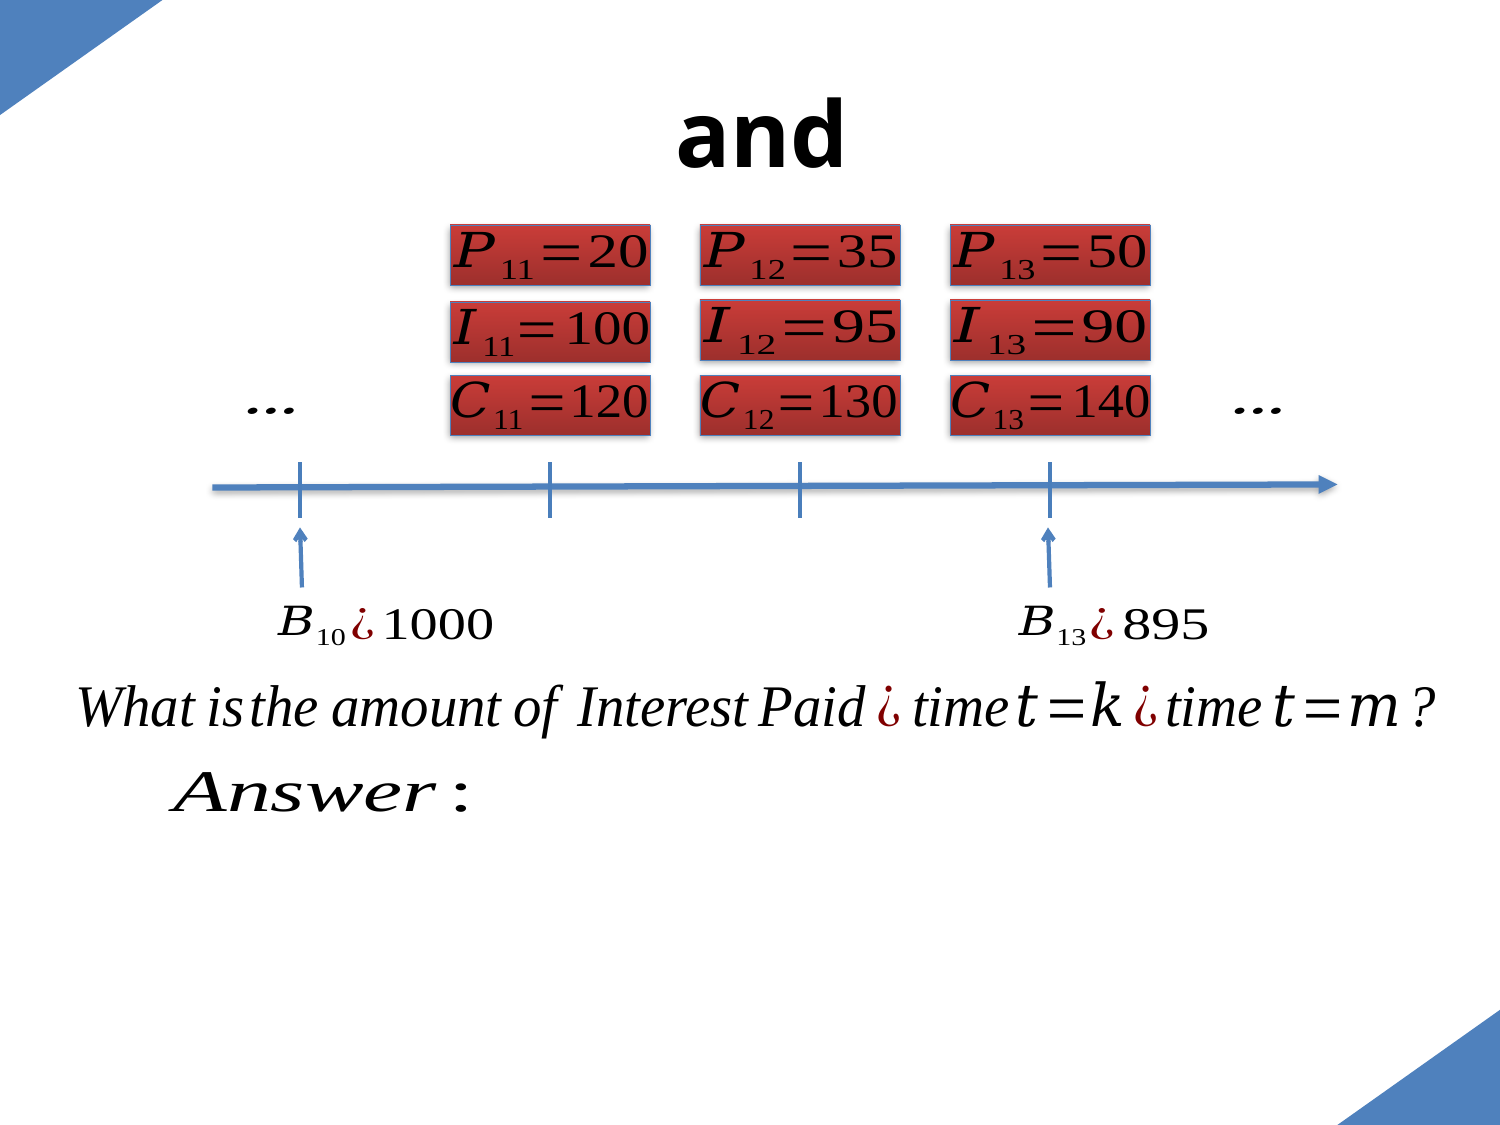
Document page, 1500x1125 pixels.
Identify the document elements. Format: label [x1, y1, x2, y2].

text_box [1054, 484, 1338, 488]
text_box [299, 527, 303, 588]
text_box [212, 484, 295, 488]
text_box [554, 484, 795, 488]
text_box [304, 484, 545, 488]
text_box [75, 245, 1388, 988]
text_box [804, 484, 1045, 488]
text_box [1047, 527, 1051, 588]
